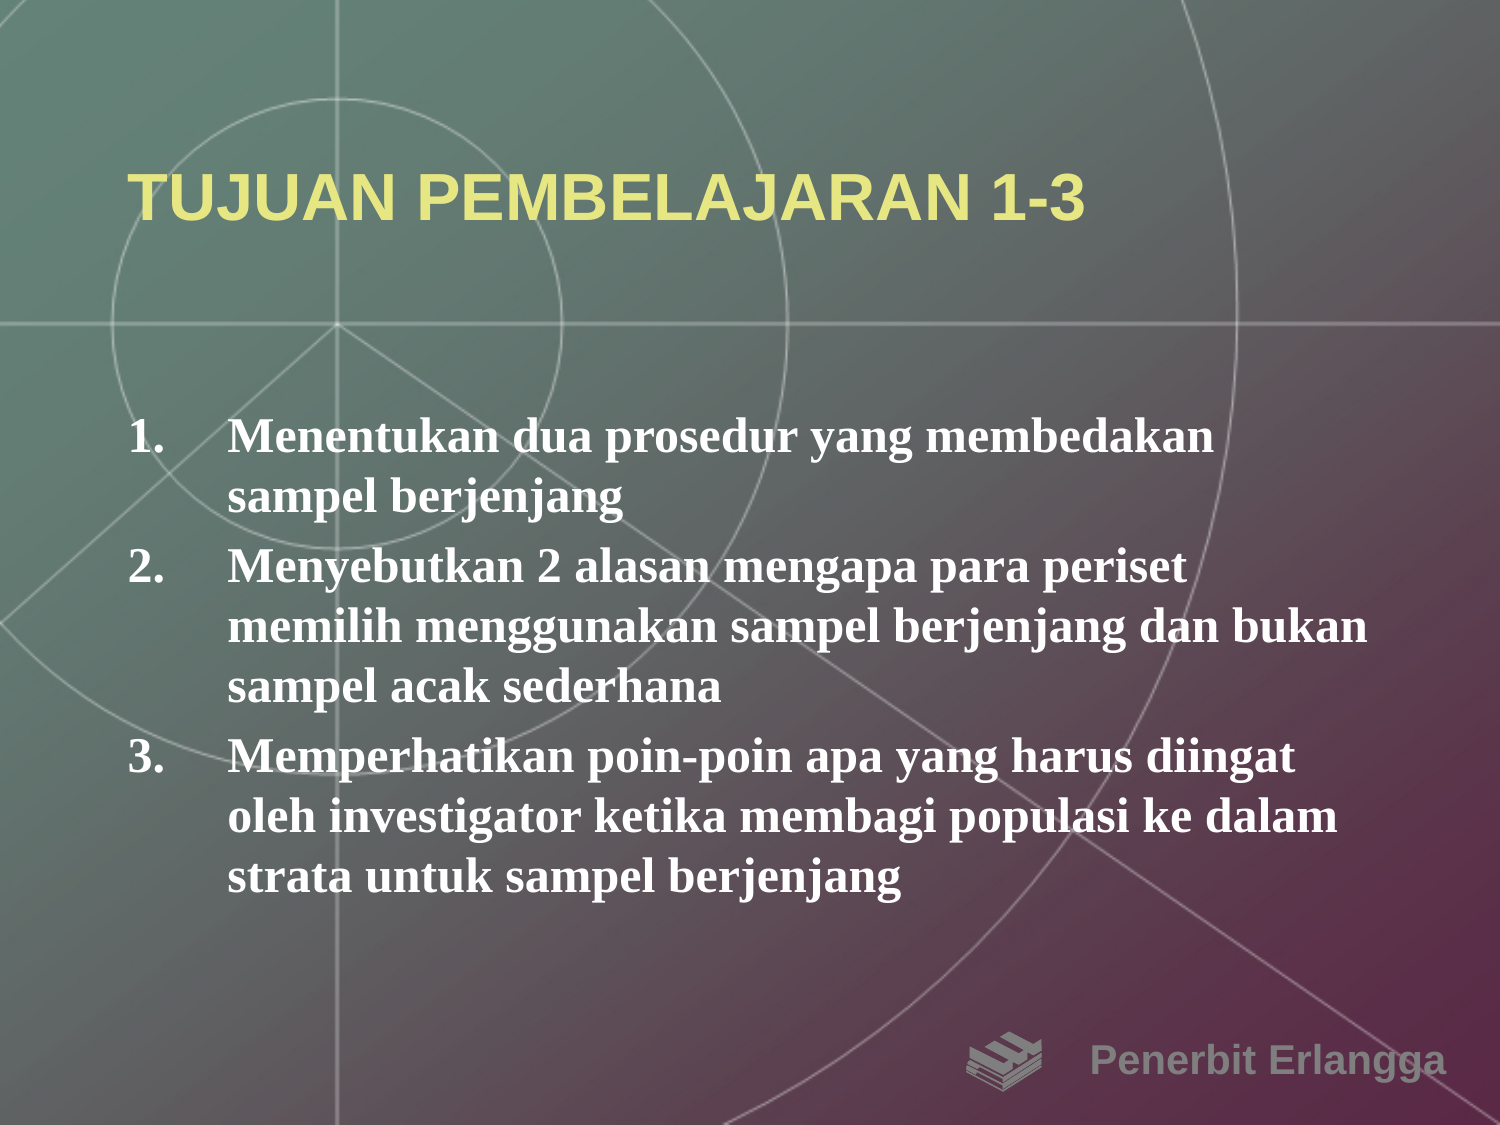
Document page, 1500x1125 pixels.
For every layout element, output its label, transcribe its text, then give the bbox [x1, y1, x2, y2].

list Menentukan dua prosedur yang membedakan sampel berjenjang Menyebutkan 2 alasan mengapa para periset memilih menggunakan sampel berjenjang dan bukan sampel acak sederhana Memperhatikan poin-poin apa yang harus diingat oleh investigator ketika membagi populasi ke dalam strata untuk sampel berjenjang [112, 324, 1388, 1000]
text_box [966, 1031, 1042, 1092]
text_box Penerbit Erlangga [1074, 1025, 1462, 1090]
title TUJUAN PEMBELAJARAN 1-3 [112, 99, 1388, 288]
picture [0, 0, 1500, 1125]
